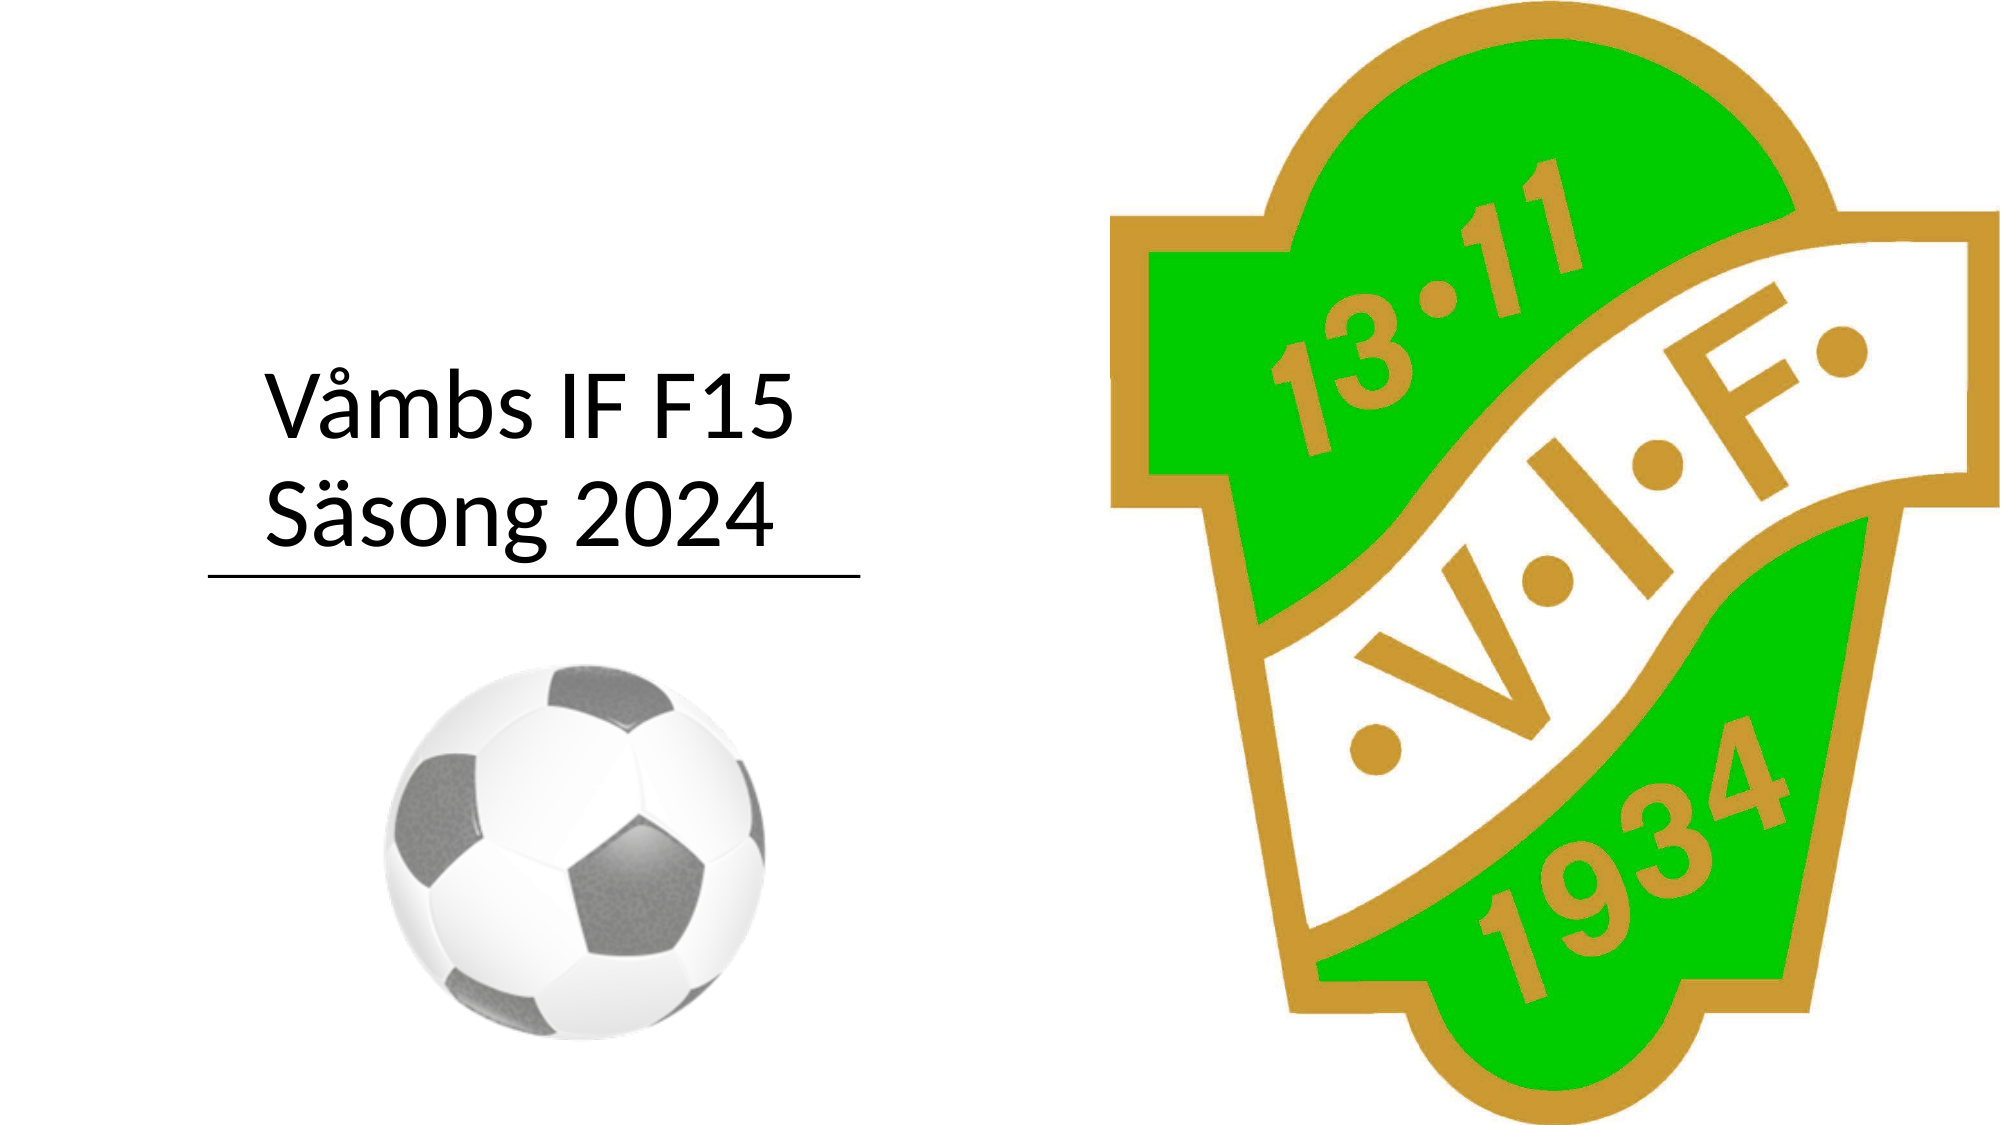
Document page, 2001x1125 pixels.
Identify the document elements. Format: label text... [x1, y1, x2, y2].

text_box [207, 574, 861, 578]
title Våmbs IF F15 Säsong 2024 [249, 184, 1104, 576]
picture [1109, 0, 2000, 1125]
picture [359, 641, 789, 1060]
